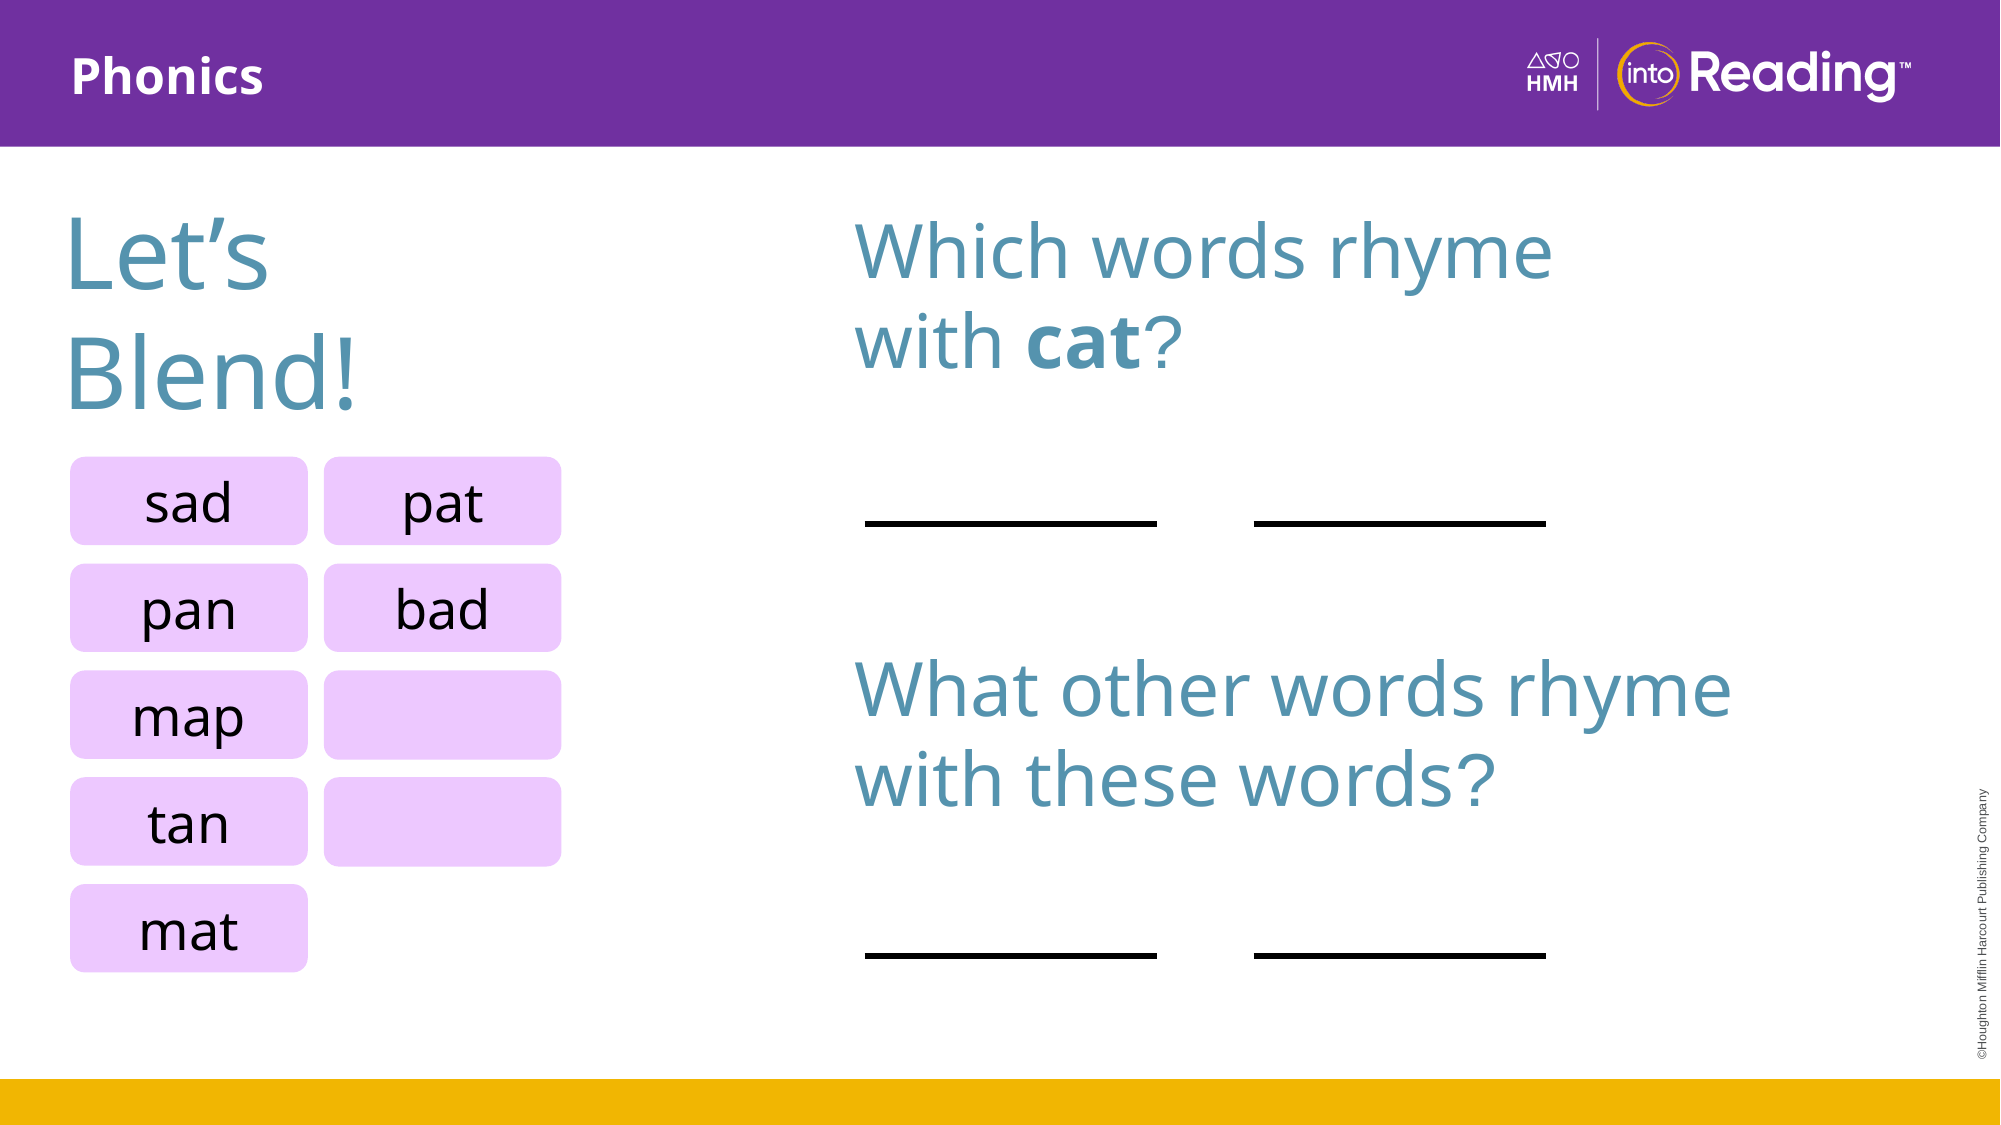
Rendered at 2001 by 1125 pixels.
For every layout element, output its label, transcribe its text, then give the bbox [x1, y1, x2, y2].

text_box tan [70, 777, 308, 866]
text_box Which words rhyme with cat? [839, 195, 1619, 391]
text_box ©Houghton Mifflin Harcourt Publishing Company [1962, 769, 2000, 1060]
text_box sad [70, 456, 308, 546]
text_box [323, 777, 562, 867]
text_box bad [323, 563, 562, 652]
text_box pan [70, 563, 308, 652]
text_box [323, 670, 562, 760]
text_box Let’s Blend! [47, 182, 410, 437]
text_box What other words rhyme with these words? [839, 633, 1782, 829]
text_box pat [323, 456, 562, 546]
text_box mat [70, 884, 308, 973]
picture [1527, 38, 1911, 121]
text_box map [70, 670, 308, 759]
